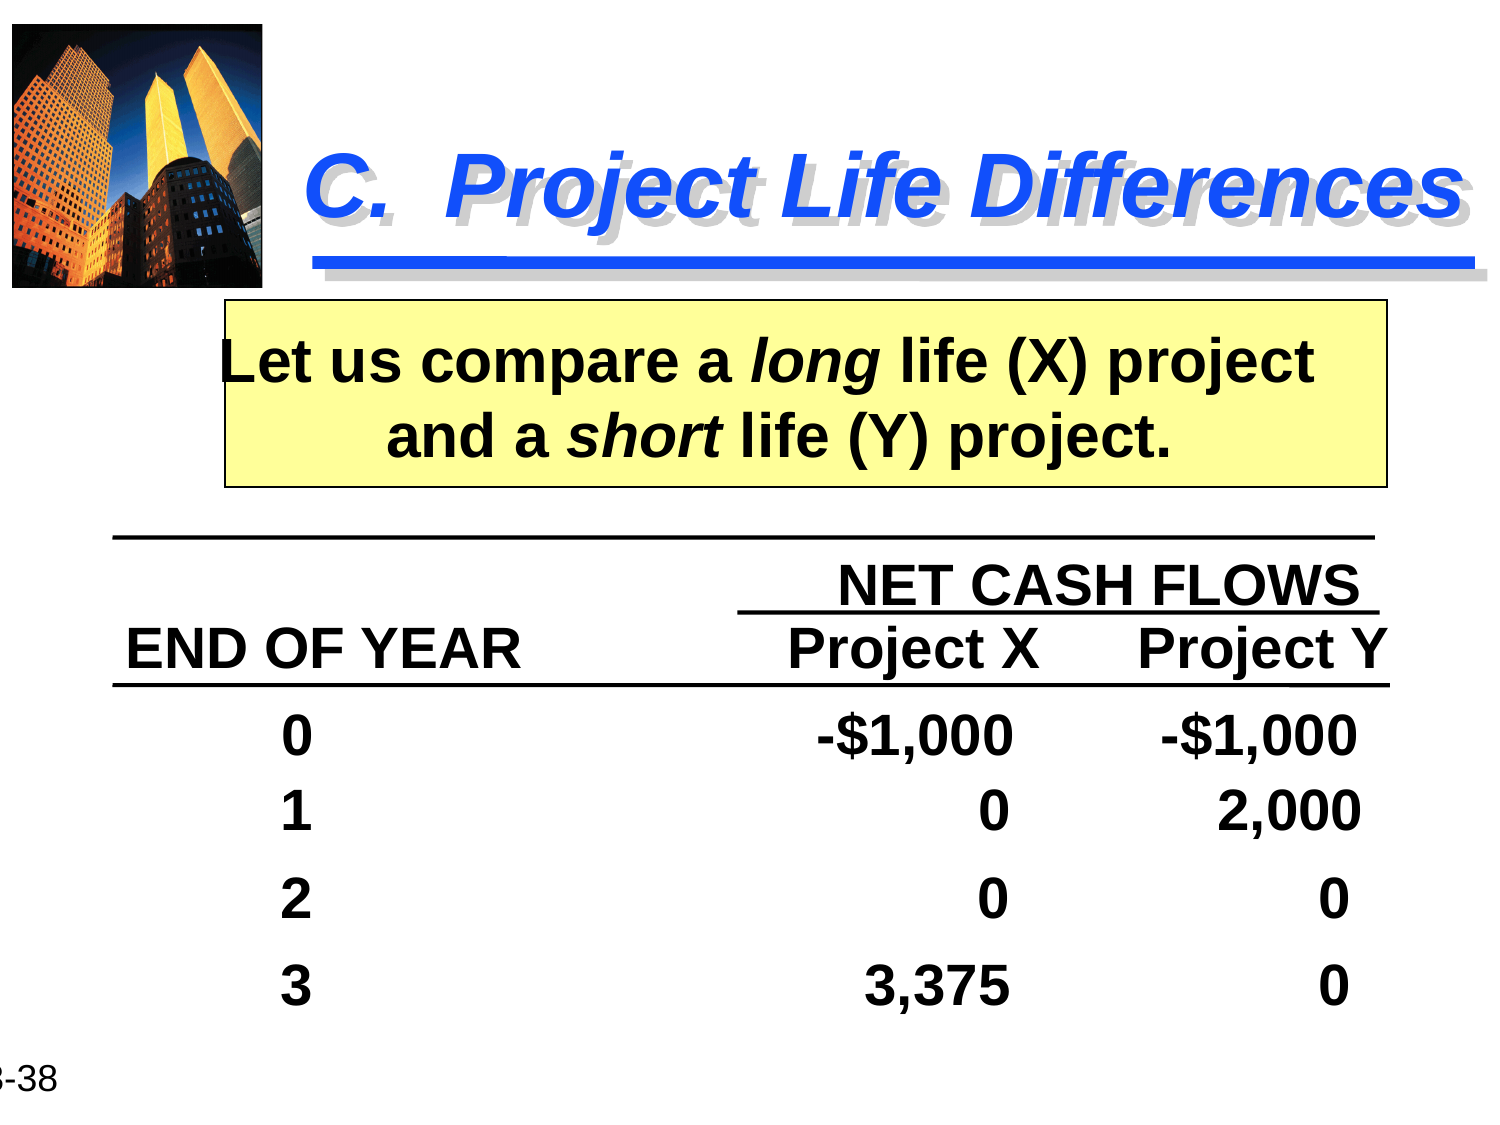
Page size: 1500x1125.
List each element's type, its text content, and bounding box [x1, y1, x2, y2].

text_box [225, 299, 1388, 312]
text_box Project X Project Y [772, 602, 1405, 688]
title C. Project Life Differences [287, 75, 1488, 288]
text_box 2 0 0 [119, 852, 1368, 938]
text_box NET CASH FLOWS [823, 540, 1377, 602]
list Let us compare a long life (X) project and a short life (Y) project. [24, 312, 1413, 500]
text_box 3 3,375 0 [119, 940, 1368, 1025]
text_box 0 -$1,000 -$1,000 [120, 690, 1376, 765]
text_box 1 0 2,000 [119, 765, 1379, 850]
picture [12, 24, 263, 288]
text_box END OF YEAR [110, 602, 538, 688]
